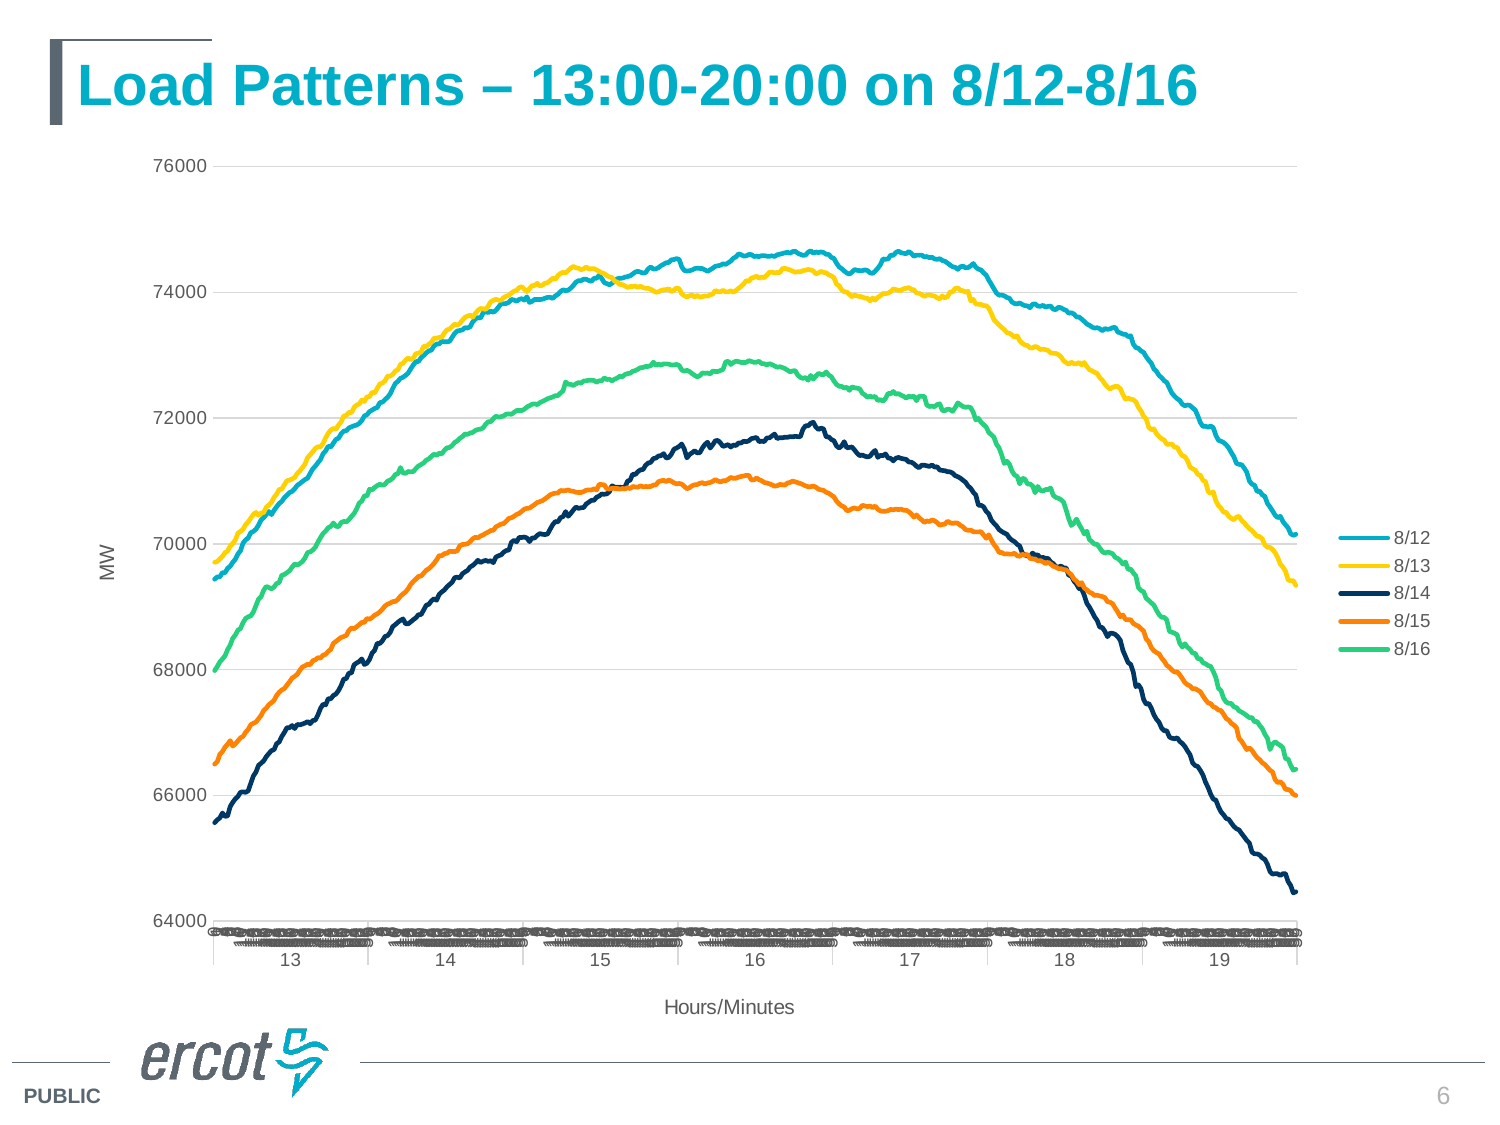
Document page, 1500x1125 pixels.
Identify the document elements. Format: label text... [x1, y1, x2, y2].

slide_number 6 [1400, 1076, 1488, 1113]
title Load Patterns – 13:00-20:00 on 8/12-8/16 [62, 39, 1450, 125]
chart [62, 137, 1451, 1051]
picture [137, 1051, 332, 1100]
